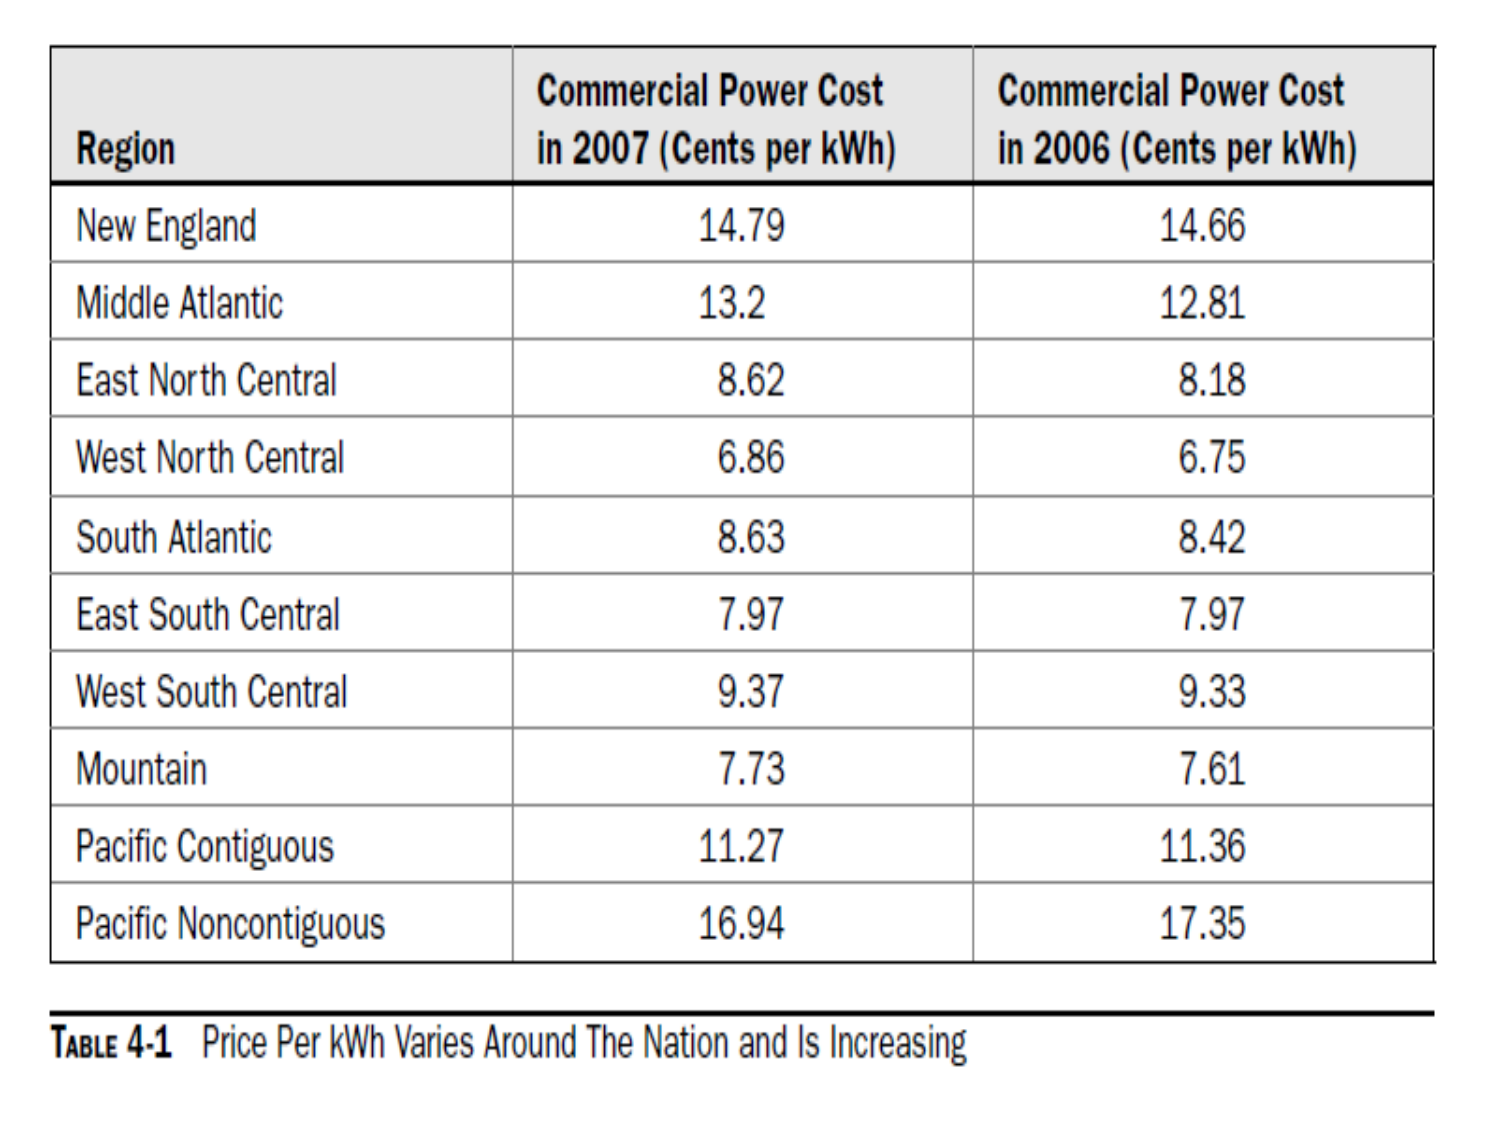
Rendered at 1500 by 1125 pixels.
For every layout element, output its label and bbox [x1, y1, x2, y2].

picture [37, 24, 1463, 1076]
